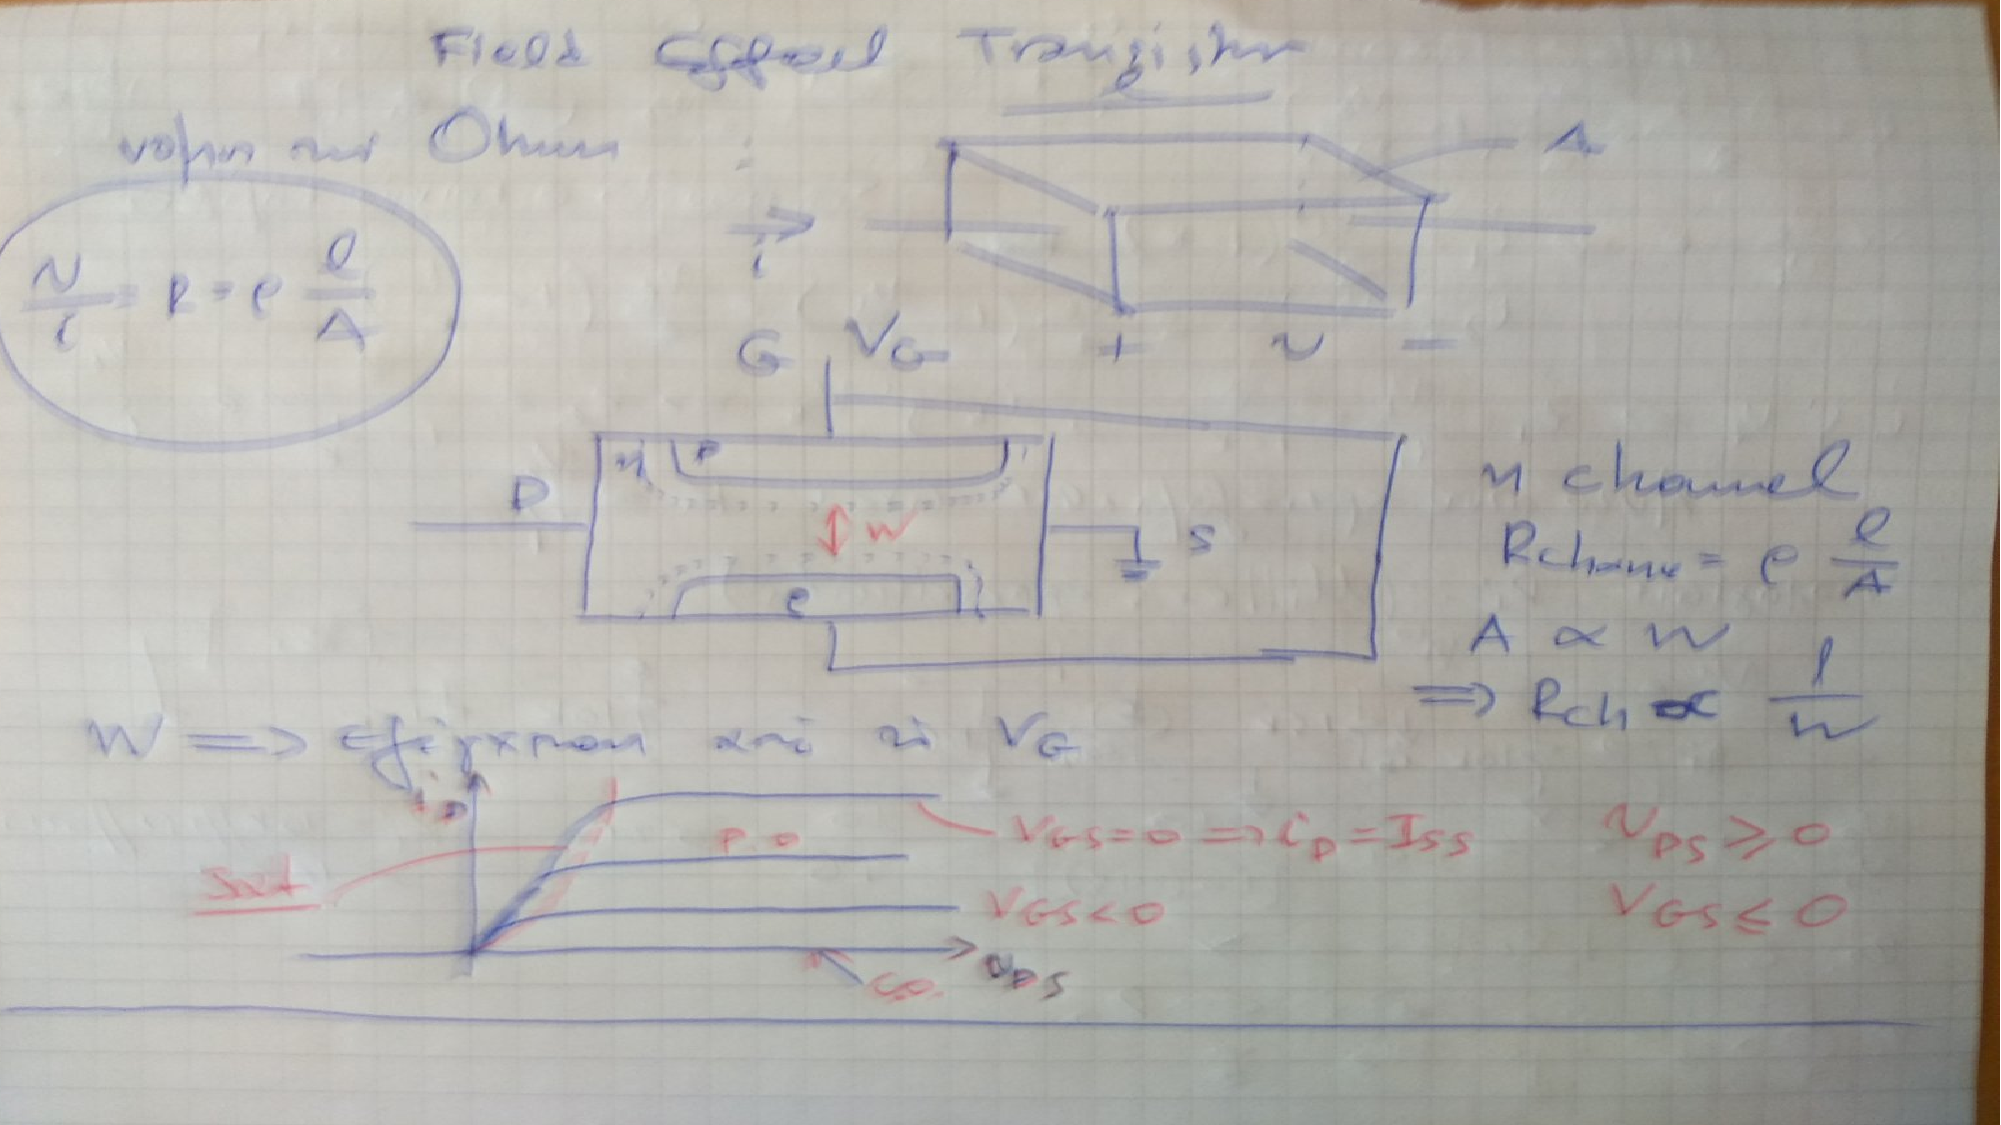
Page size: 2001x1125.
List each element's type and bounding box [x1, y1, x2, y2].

list [0, 0, 2000, 1125]
